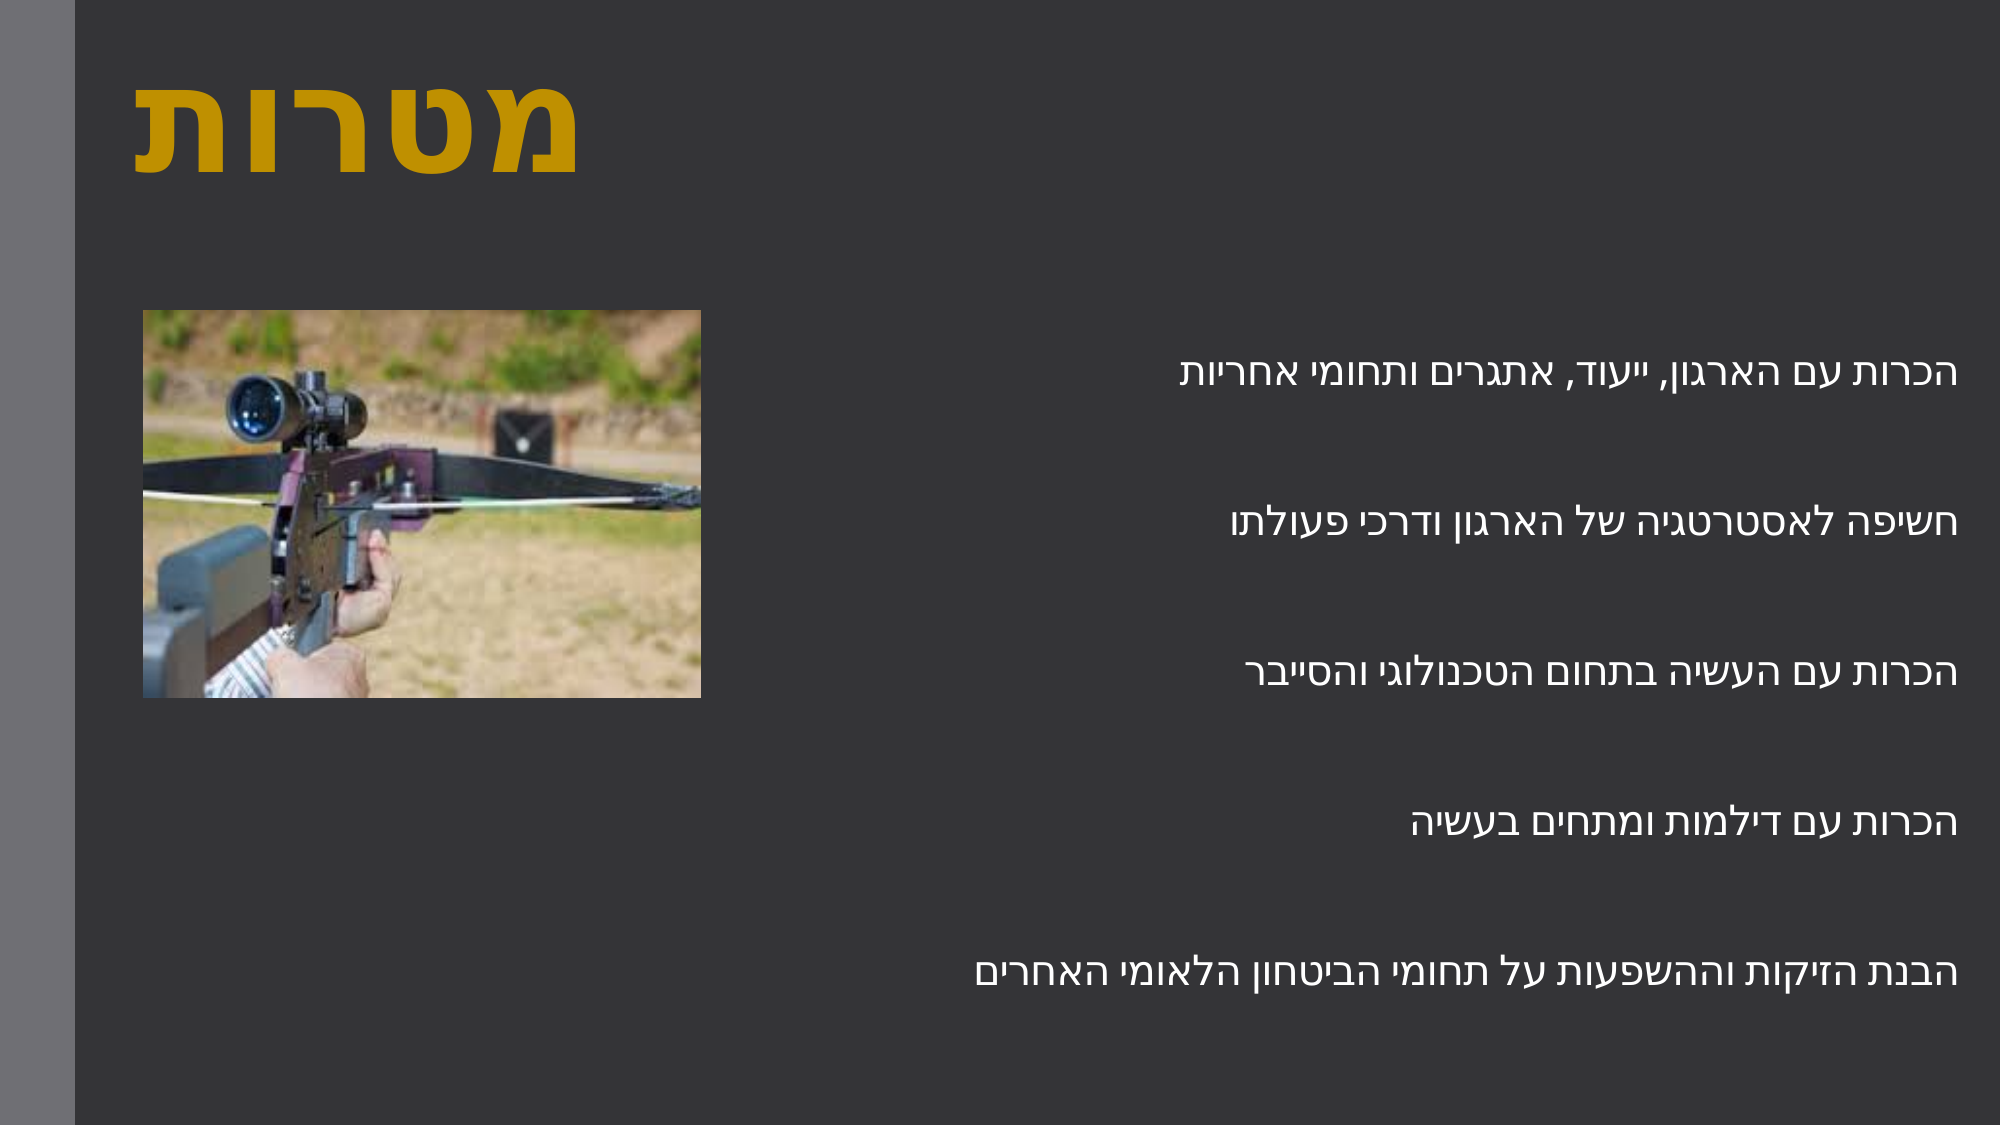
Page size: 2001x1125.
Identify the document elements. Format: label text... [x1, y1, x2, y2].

picture [143, 310, 701, 698]
text_box מטרות [119, 35, 605, 213]
title הכרות עם הארגון, ייעוד, אתגרים ותחומי אחריות חשיפה לאסטרטגיה של הארגון ודרכי פעולתו הכרות עם העשיה בתחום הטכנולוגי והסייבר הכרות עם דילמות ומתחים בעשיה הבנת הזיקות וההשפעות על תחומי הביטחון הלאומי האחרים [765, 311, 1975, 1077]
